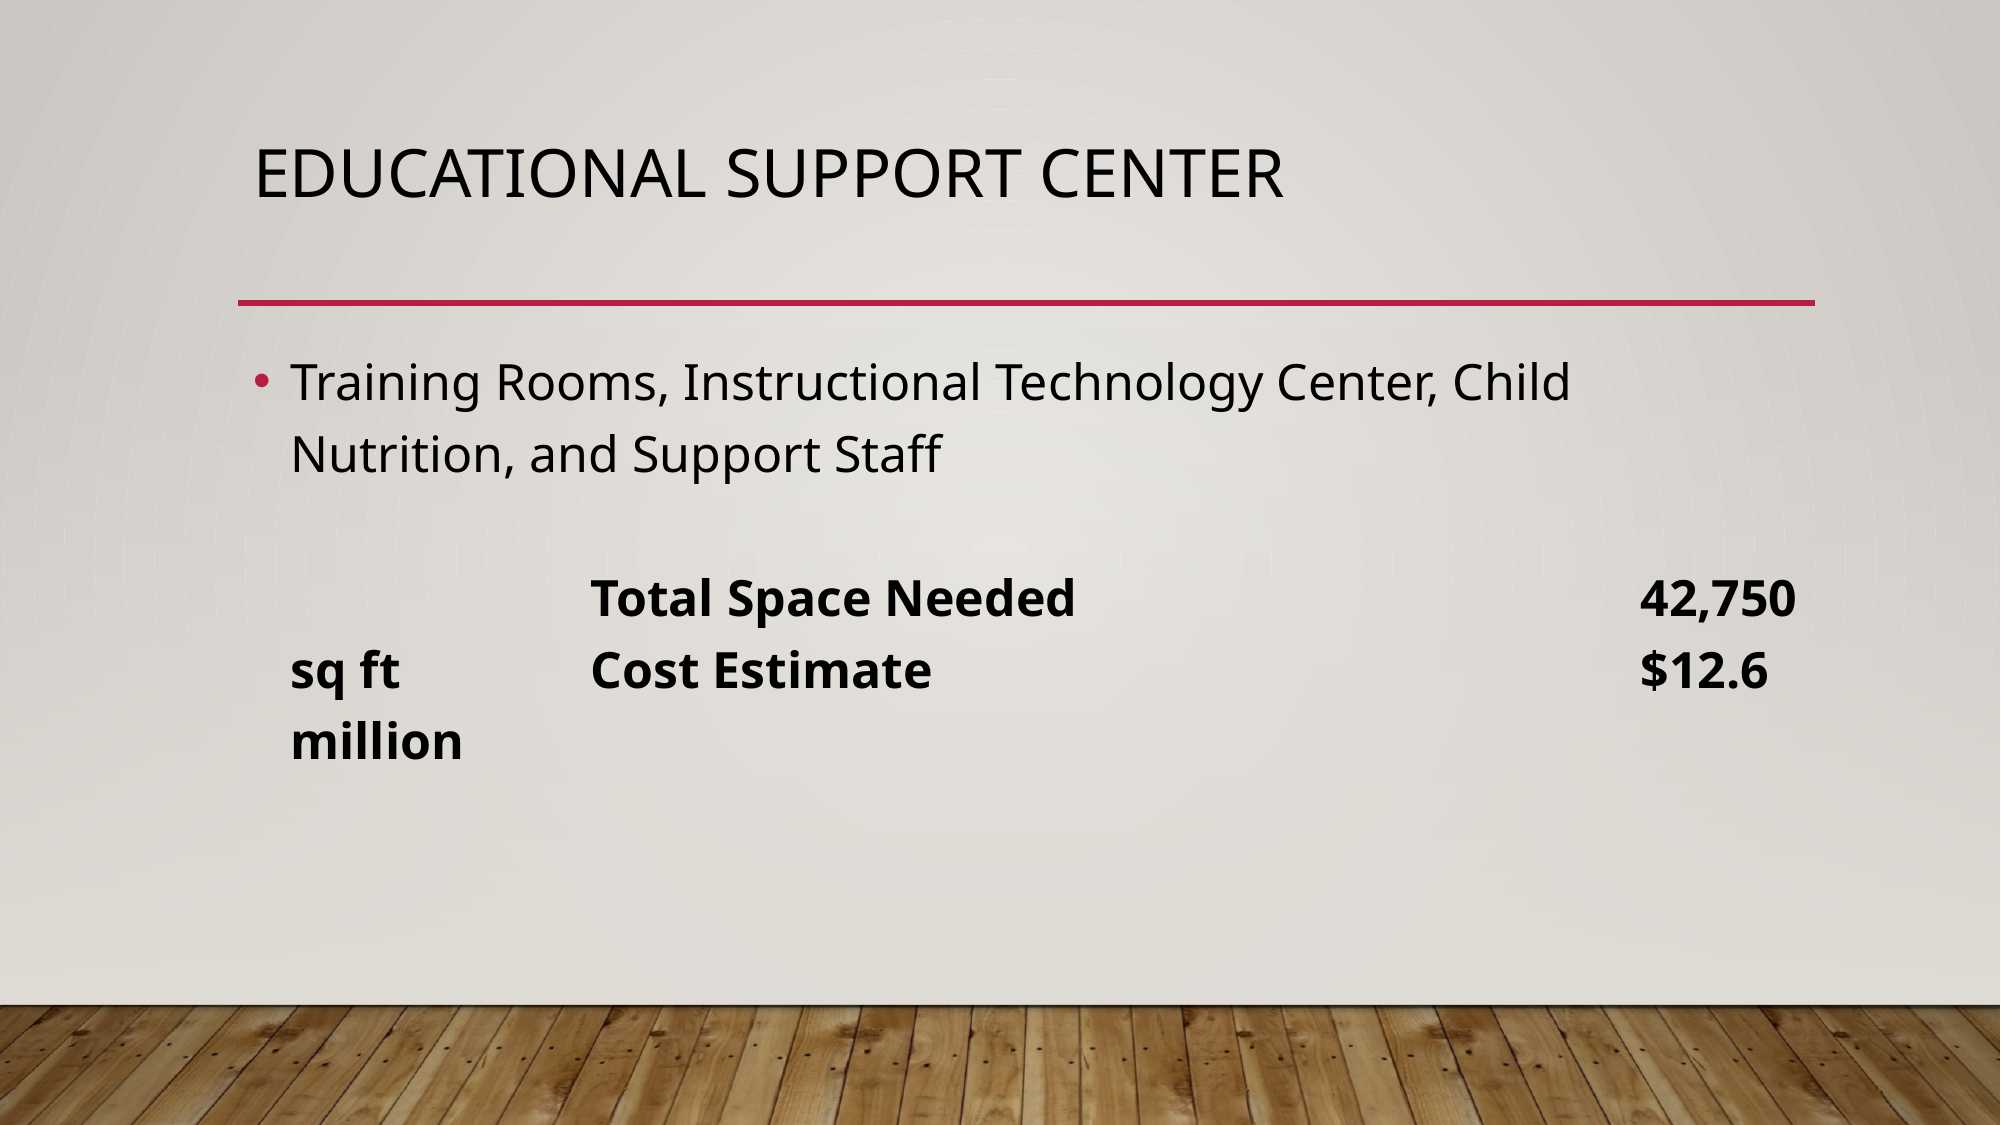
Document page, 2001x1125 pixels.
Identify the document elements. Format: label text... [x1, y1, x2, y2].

picture [0, 1005, 2000, 1125]
title Educational Support center [238, 131, 1814, 305]
list Training Rooms, Instructional Technology Center, Child Nutrition, and Support Staff Total Space Needed 42,750 sq ft Cost Estimate $12.6 million [238, 330, 1814, 897]
